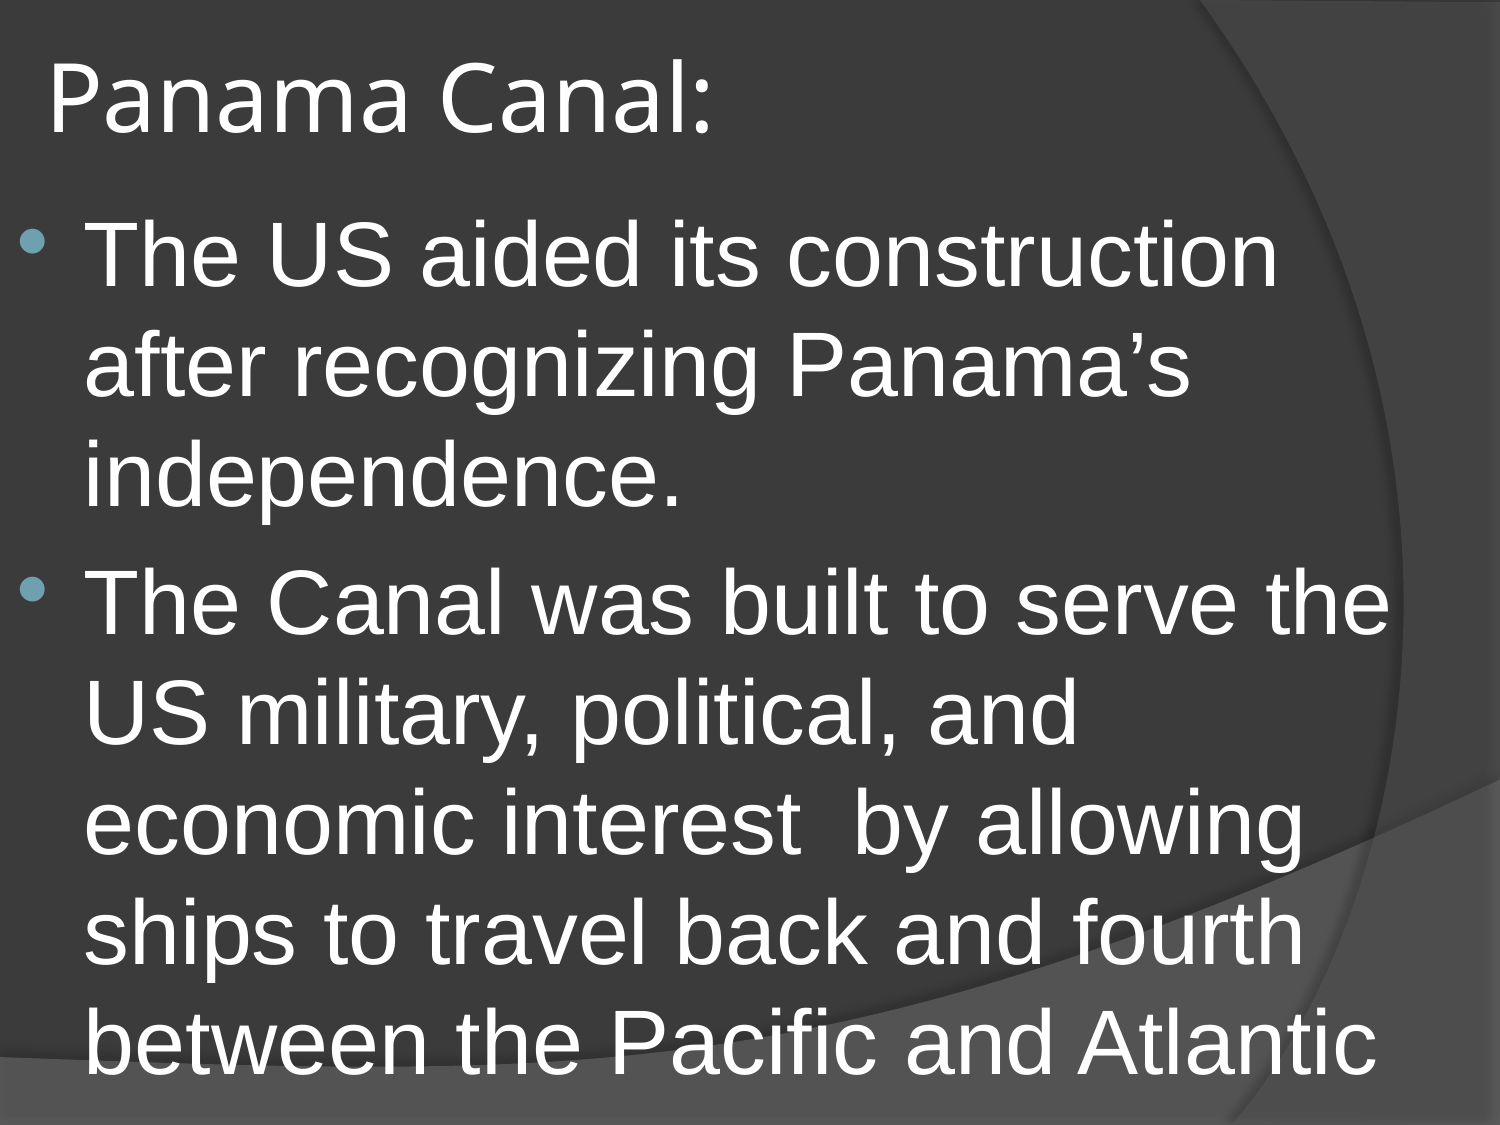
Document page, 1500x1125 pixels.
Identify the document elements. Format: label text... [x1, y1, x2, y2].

title Panama Canal: [37, 0, 1300, 187]
list The US aided its construction after recognizing Panama’s independence. The Canal was built to serve the US military, political, and economic interest by allowing ships to travel back and fourth between the Pacific and Atlantic [0, 187, 1500, 1100]
